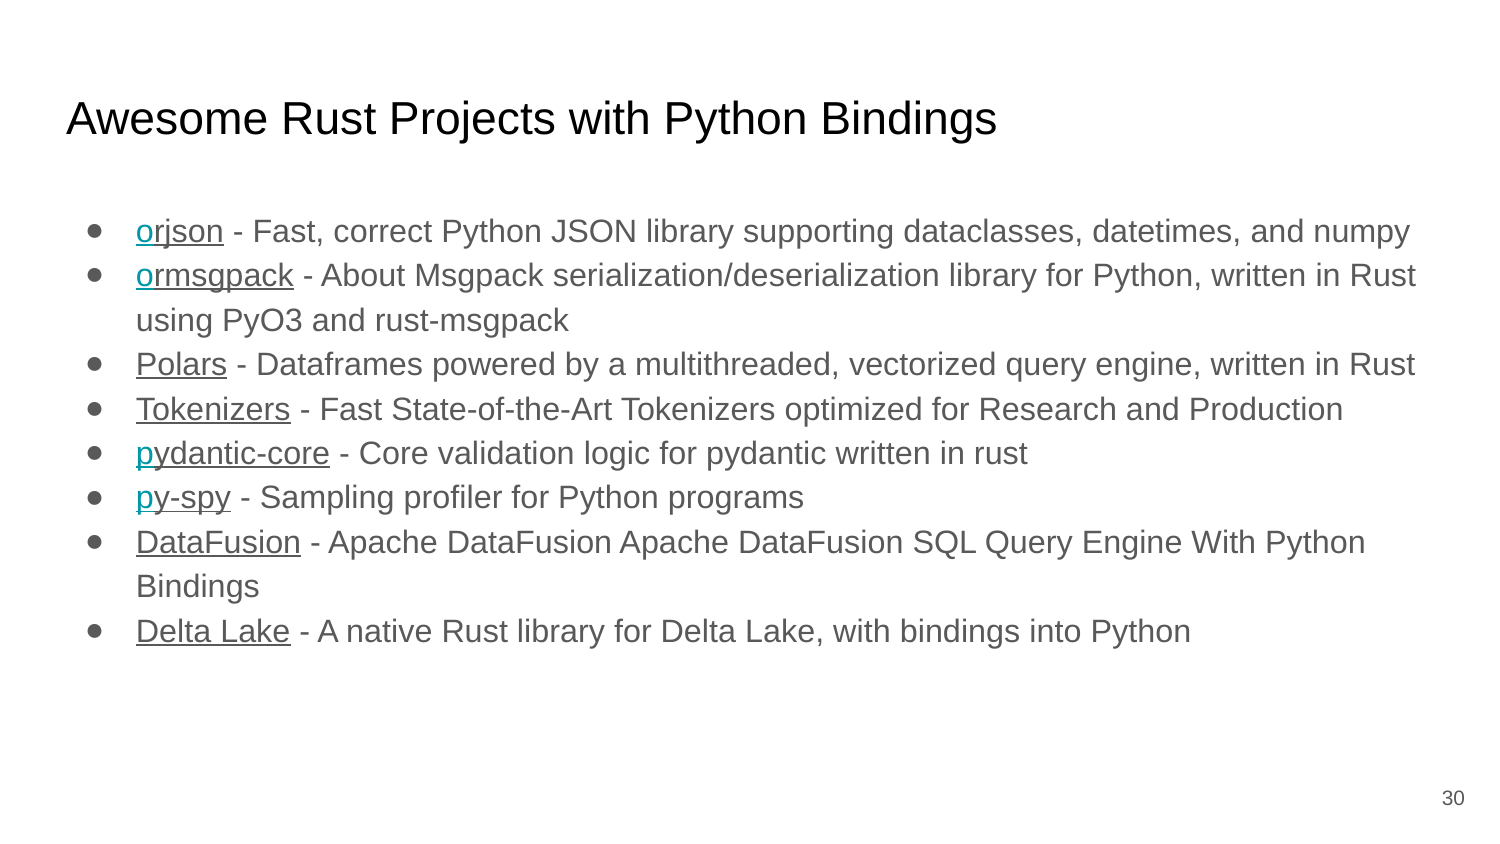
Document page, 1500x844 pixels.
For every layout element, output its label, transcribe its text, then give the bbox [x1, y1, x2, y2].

title Awesome Rust Projects with Python Bindings [51, 72, 1449, 167]
list orjson - Fast, correct Python JSON library supporting dataclasses, datetimes, and numpy ormsgpack - About Msgpack serialization/deserialization library for Python, written in Rust using PyO3 and rust-msgpack Polars - Dataframes powered by a multithreaded, vectorized query engine, written in Rust Tokenizers - Fast State-of-the-Art Tokenizers optimized for Research and Production pydantic-core - Core validation logic for pydantic written in rust py-spy - Sampling profiler for Python programs DataFusion - Apache DataFusion Apache DataFusion SQL Query Engine With Python Bindings Delta Lake - A native Rust library for Delta Lake, with bindings into Python [51, 189, 1449, 750]
slide_number ‹#› [1389, 764, 1480, 830]
